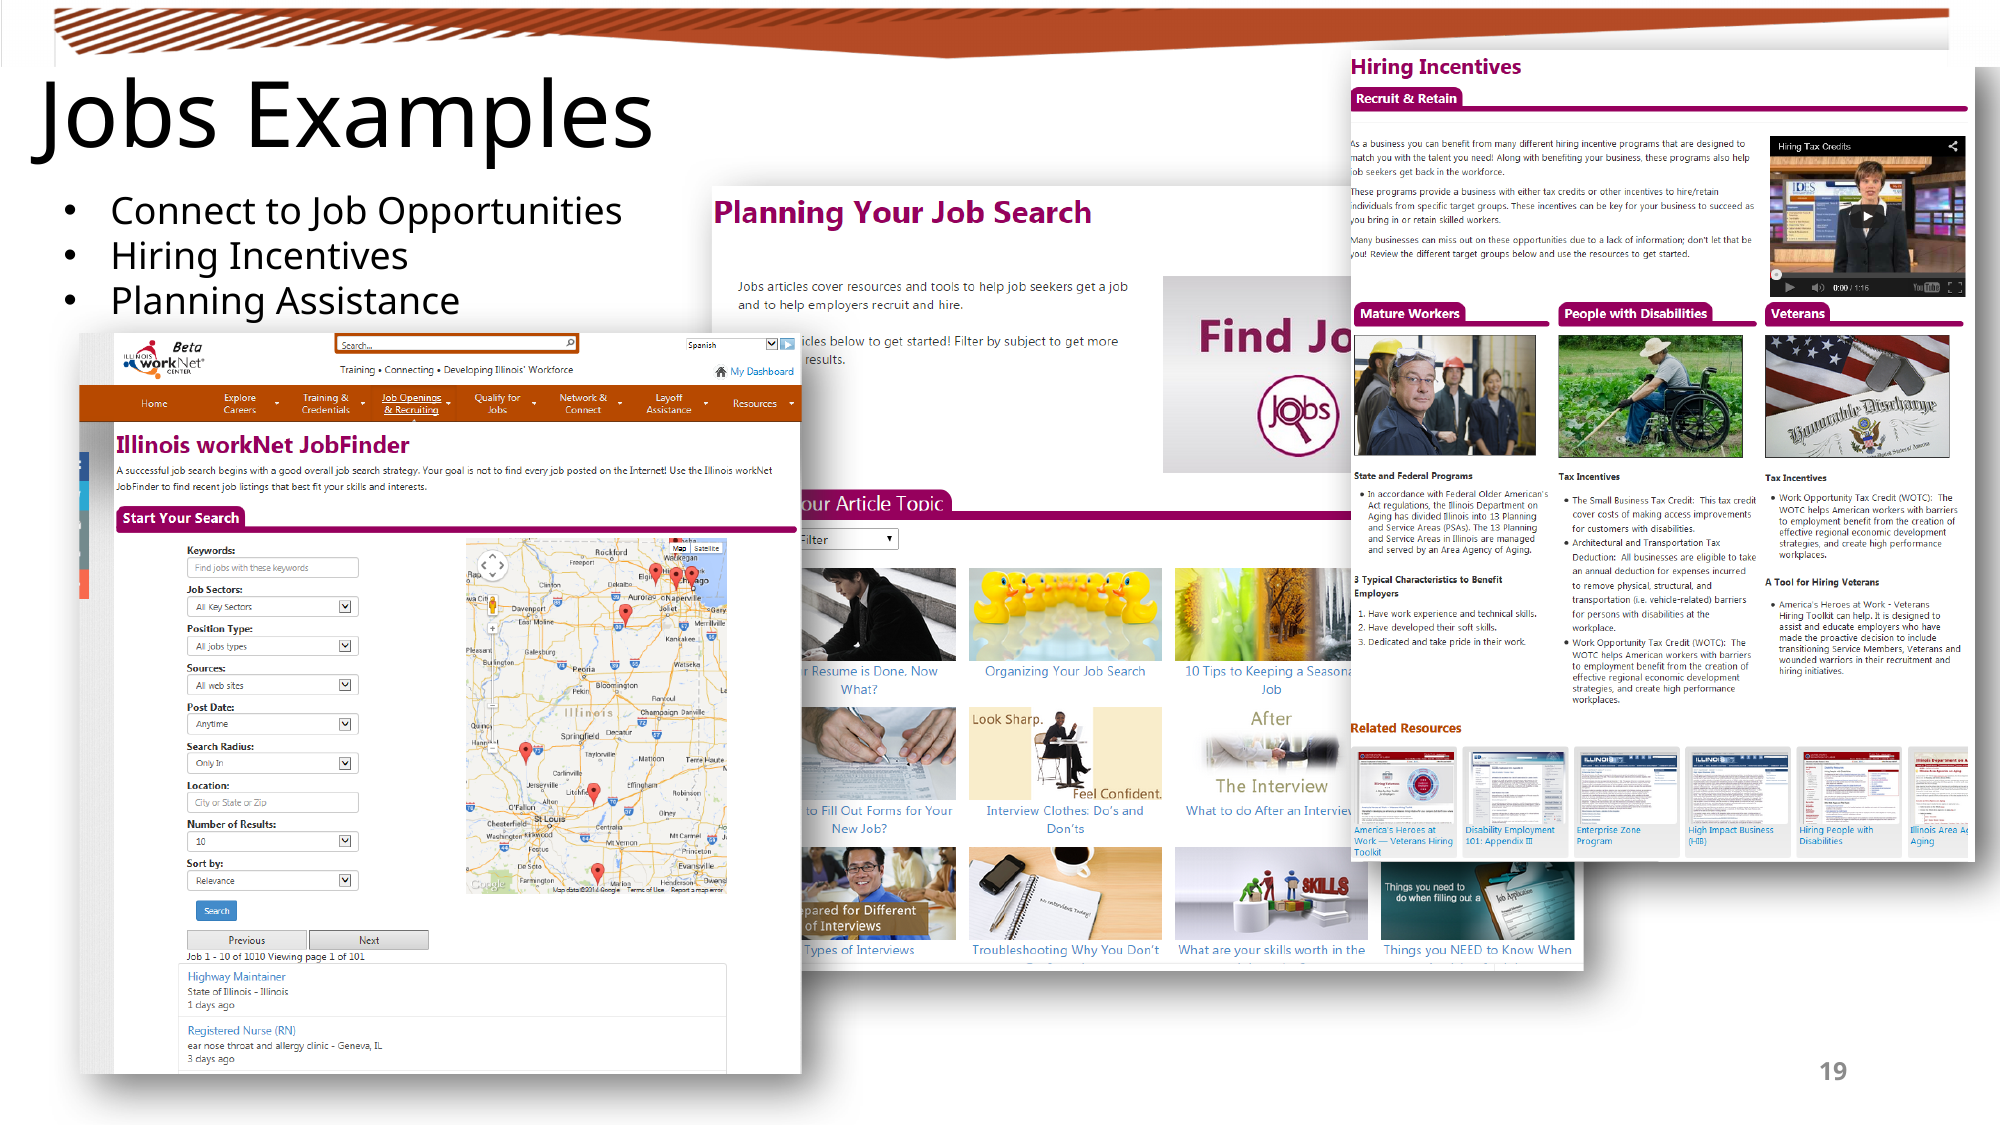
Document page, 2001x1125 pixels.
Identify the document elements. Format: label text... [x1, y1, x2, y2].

picture [0, 0, 2000, 1074]
title Jobs Examples [23, 67, 1338, 211]
slide_number 19 [1412, 1042, 1863, 1103]
text_box Connect to Job Opportunities Hiring Incentives Planning Assistance [48, 179, 718, 375]
